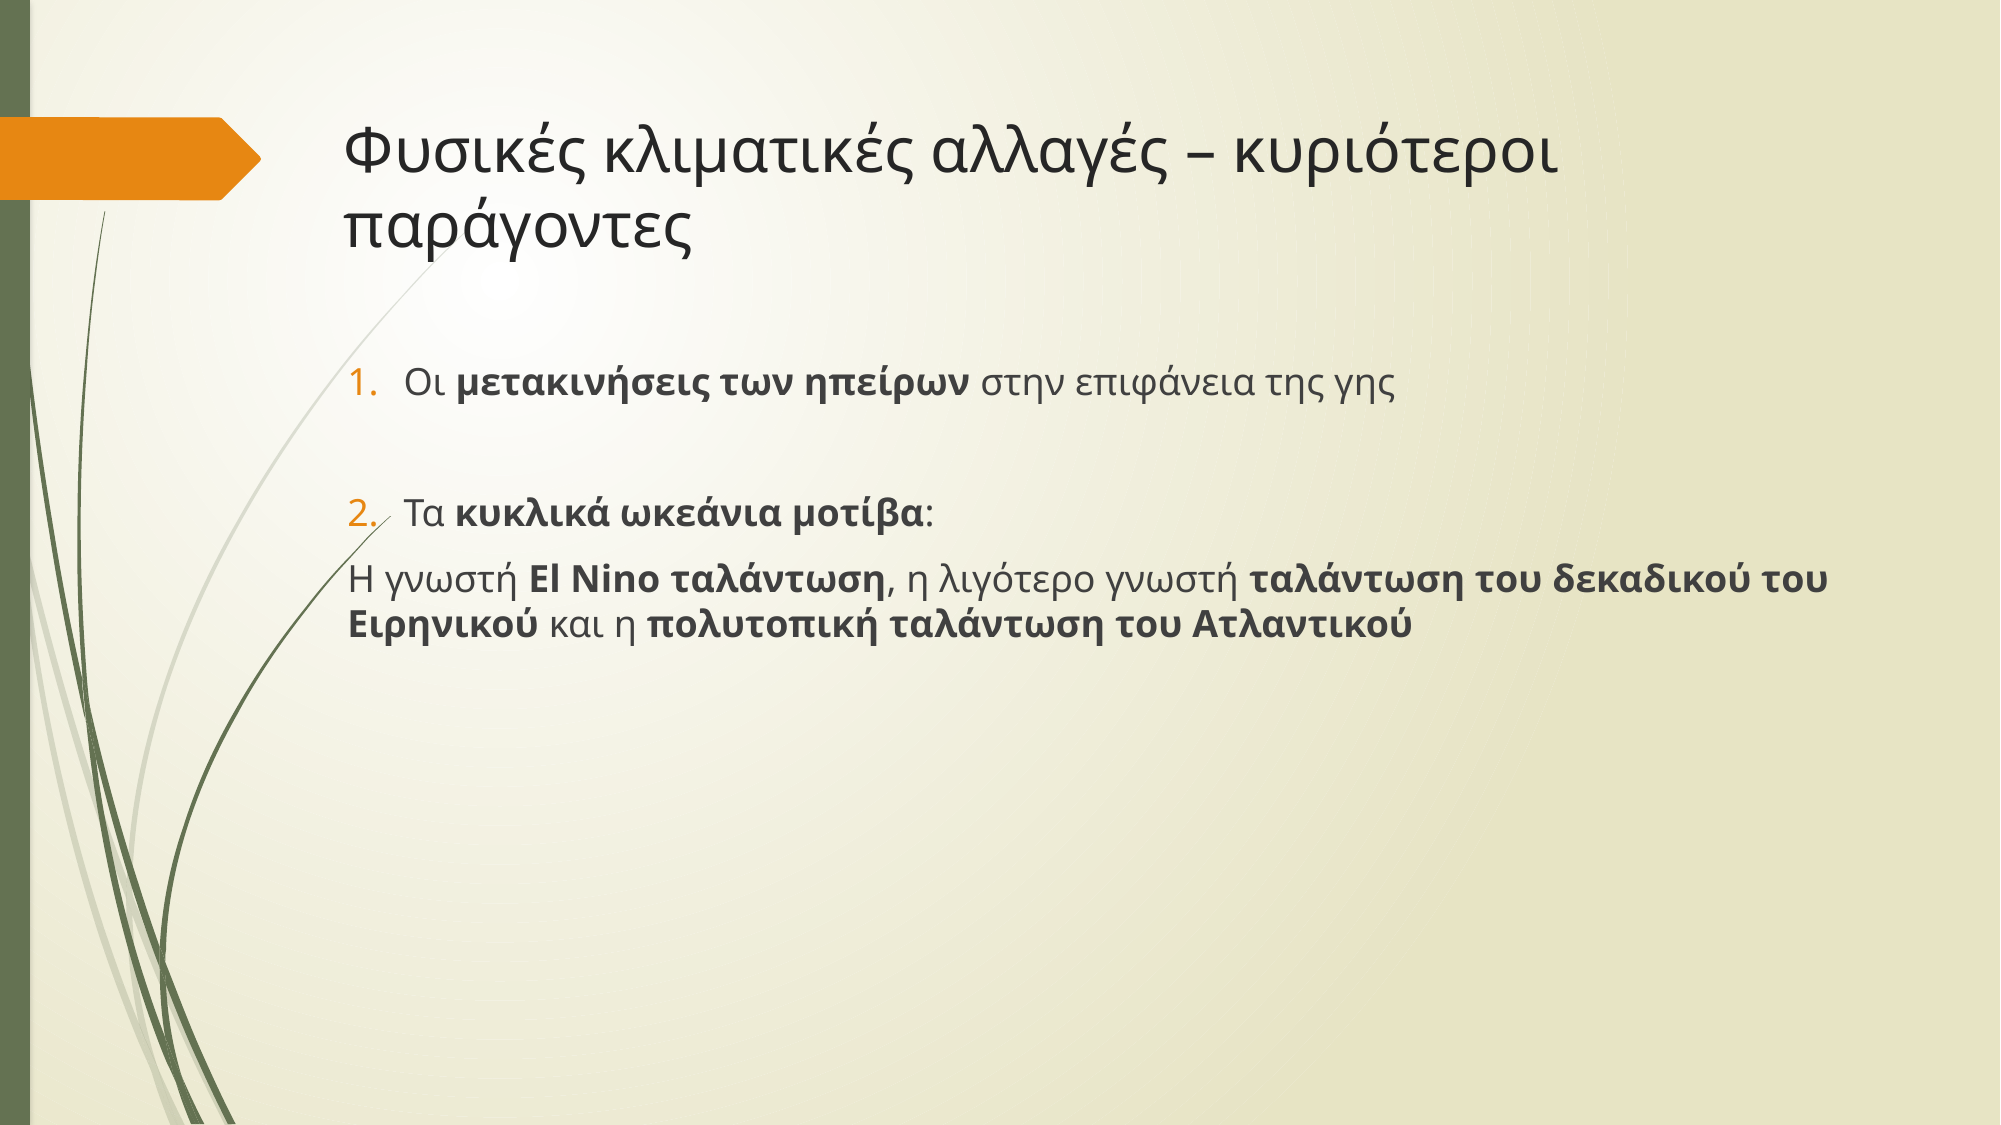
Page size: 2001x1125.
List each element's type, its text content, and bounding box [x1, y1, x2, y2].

title Φυσικές κλιματικές αλλαγές – κυριότεροι παράγοντες [328, 102, 1935, 287]
list Οι μετακινήσεις των ηπείρων στην επιφάνεια της γης Τα κυκλικά ωκεάνια μοτίβα: Η γνωστή El Nino ταλάντωση, η λιγότερο γνωστή ταλάντωση του δεκαδικού του Ειρηνικού και η πολυτοπική ταλάντωση του Ατλαντικού [332, 350, 1888, 970]
